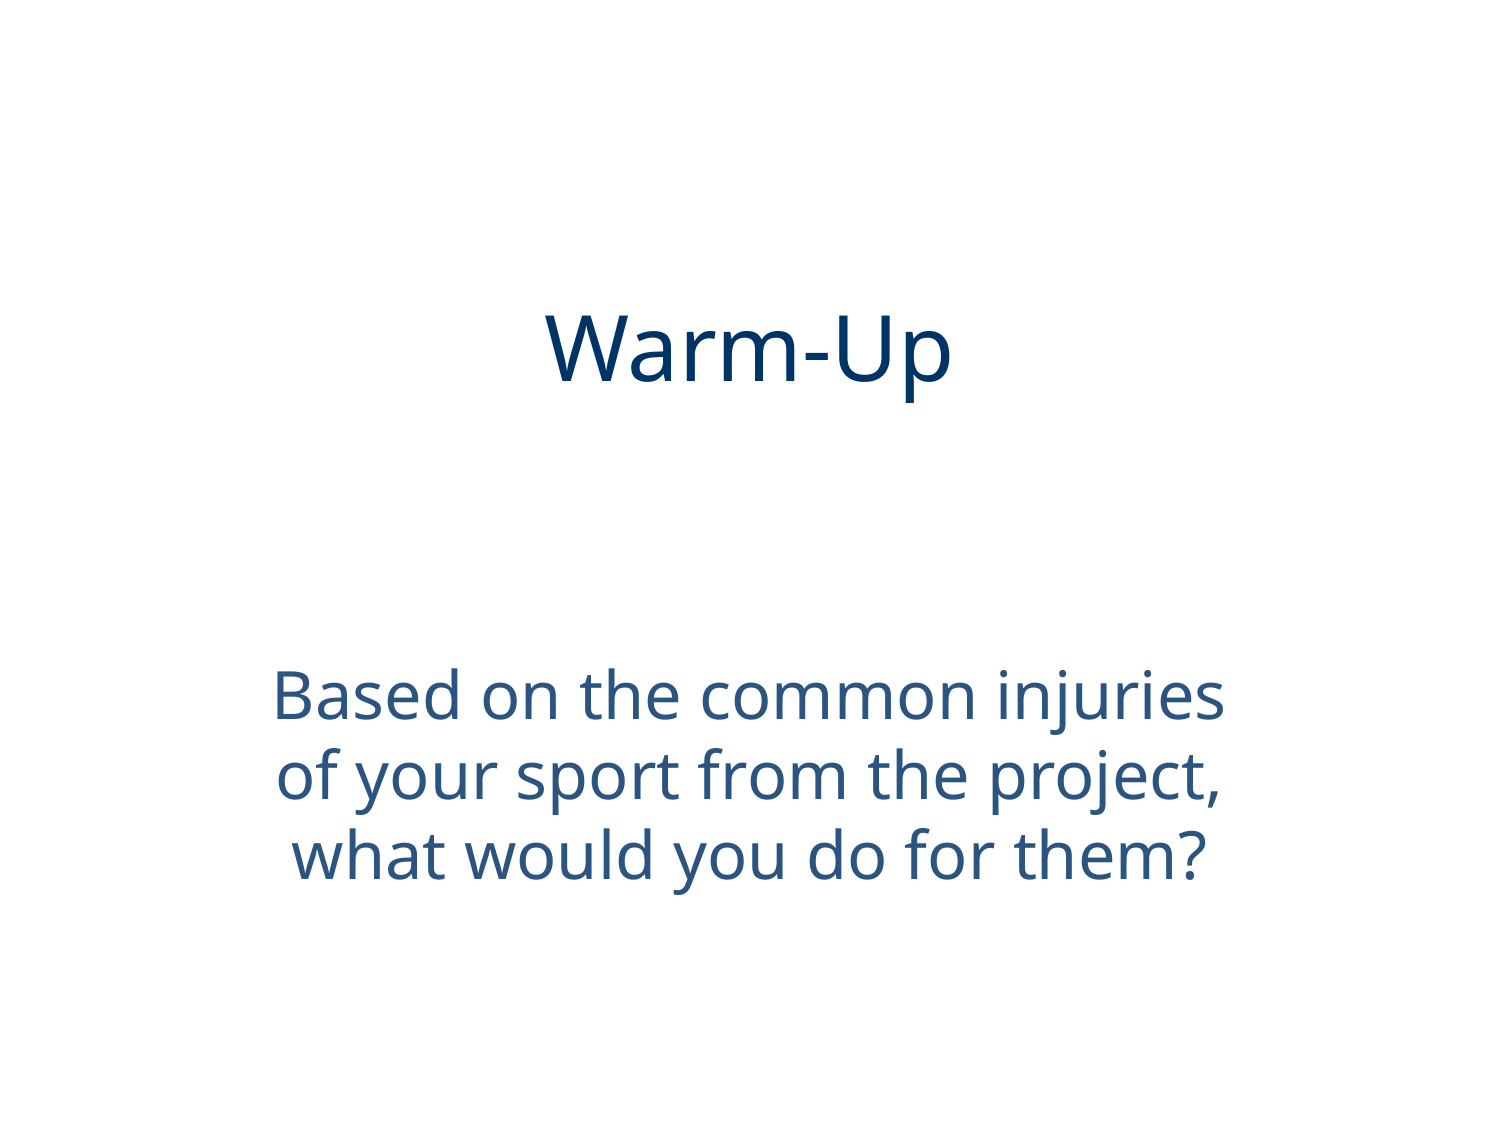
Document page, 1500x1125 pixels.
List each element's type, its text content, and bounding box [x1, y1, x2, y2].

subtitle Based on the common injuries of your sport from the project, what would you do for them? [225, 637, 1275, 925]
title Warm-Up [112, 275, 1388, 575]
